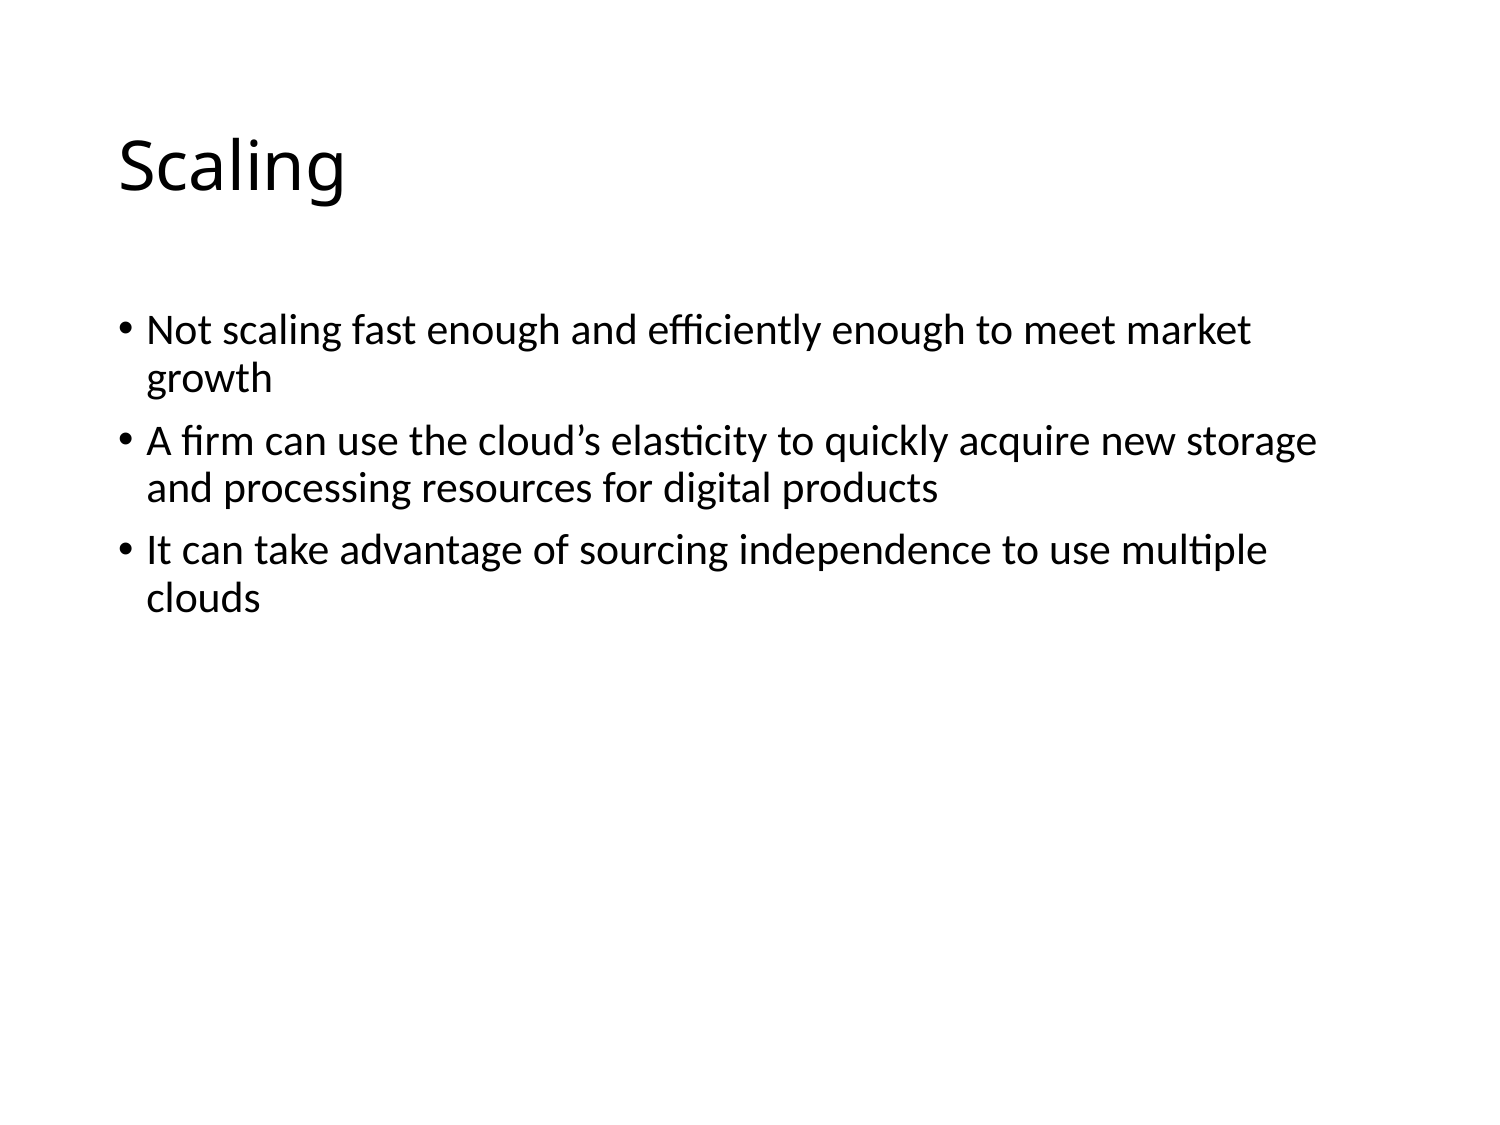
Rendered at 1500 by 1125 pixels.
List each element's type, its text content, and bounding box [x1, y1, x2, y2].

list Not scaling fast enough and efficiently enough to meet market growth A firm can use the cloud’s elasticity to quickly acquire new storage and processing resources for digital products It can take advantage of sourcing independence to use multiple clouds [103, 299, 1397, 1014]
title Scaling [103, 59, 1397, 278]
